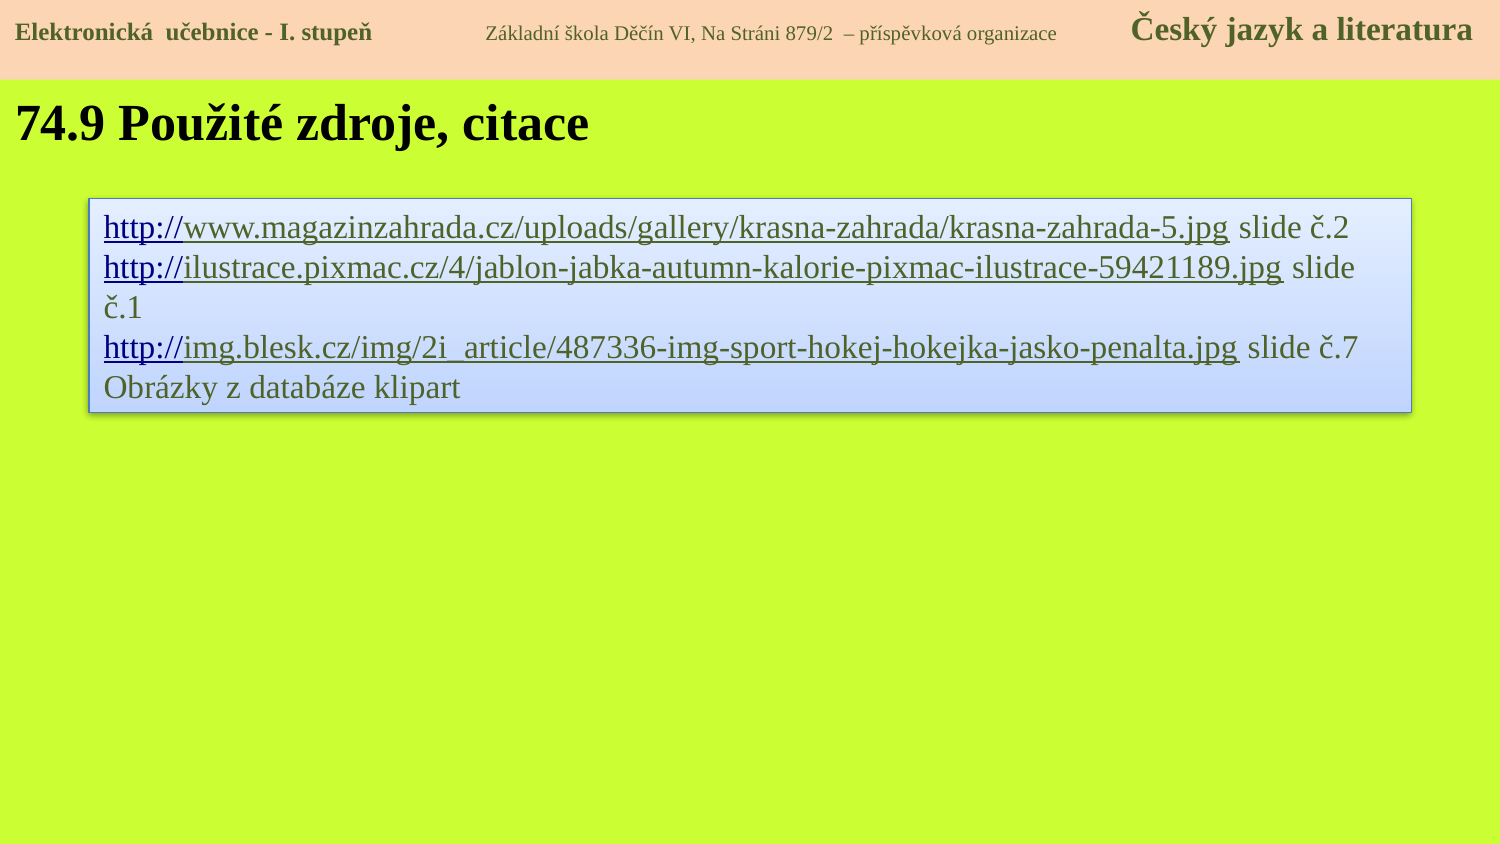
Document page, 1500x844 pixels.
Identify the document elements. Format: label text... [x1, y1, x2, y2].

text_box Elektronická učebnice - I. stupeň Základní škola Děčín VI, Na Stráni 879/2 – příspěvková organizace Český jazyk a literatura [0, 0, 1500, 80]
title 74.9 Použité zdroje, citace [0, 80, 703, 169]
text_box http://www.magazinzahrada.cz/uploads/gallery/krasna-zahrada/krasna-zahrada-5.jpg slide č.2 http://ilustrace.pixmac.cz/4/jablon-jabka-autumn-kalorie-pixmac-ilustrace-59421189.jpg slide č.1 http://img.blesk.cz/img/2i_article/487336-img-sport-hokej-hokejka-jasko-penalta.jpg slide č.7 Obrázky z databáze klipart [88, 198, 1412, 413]
